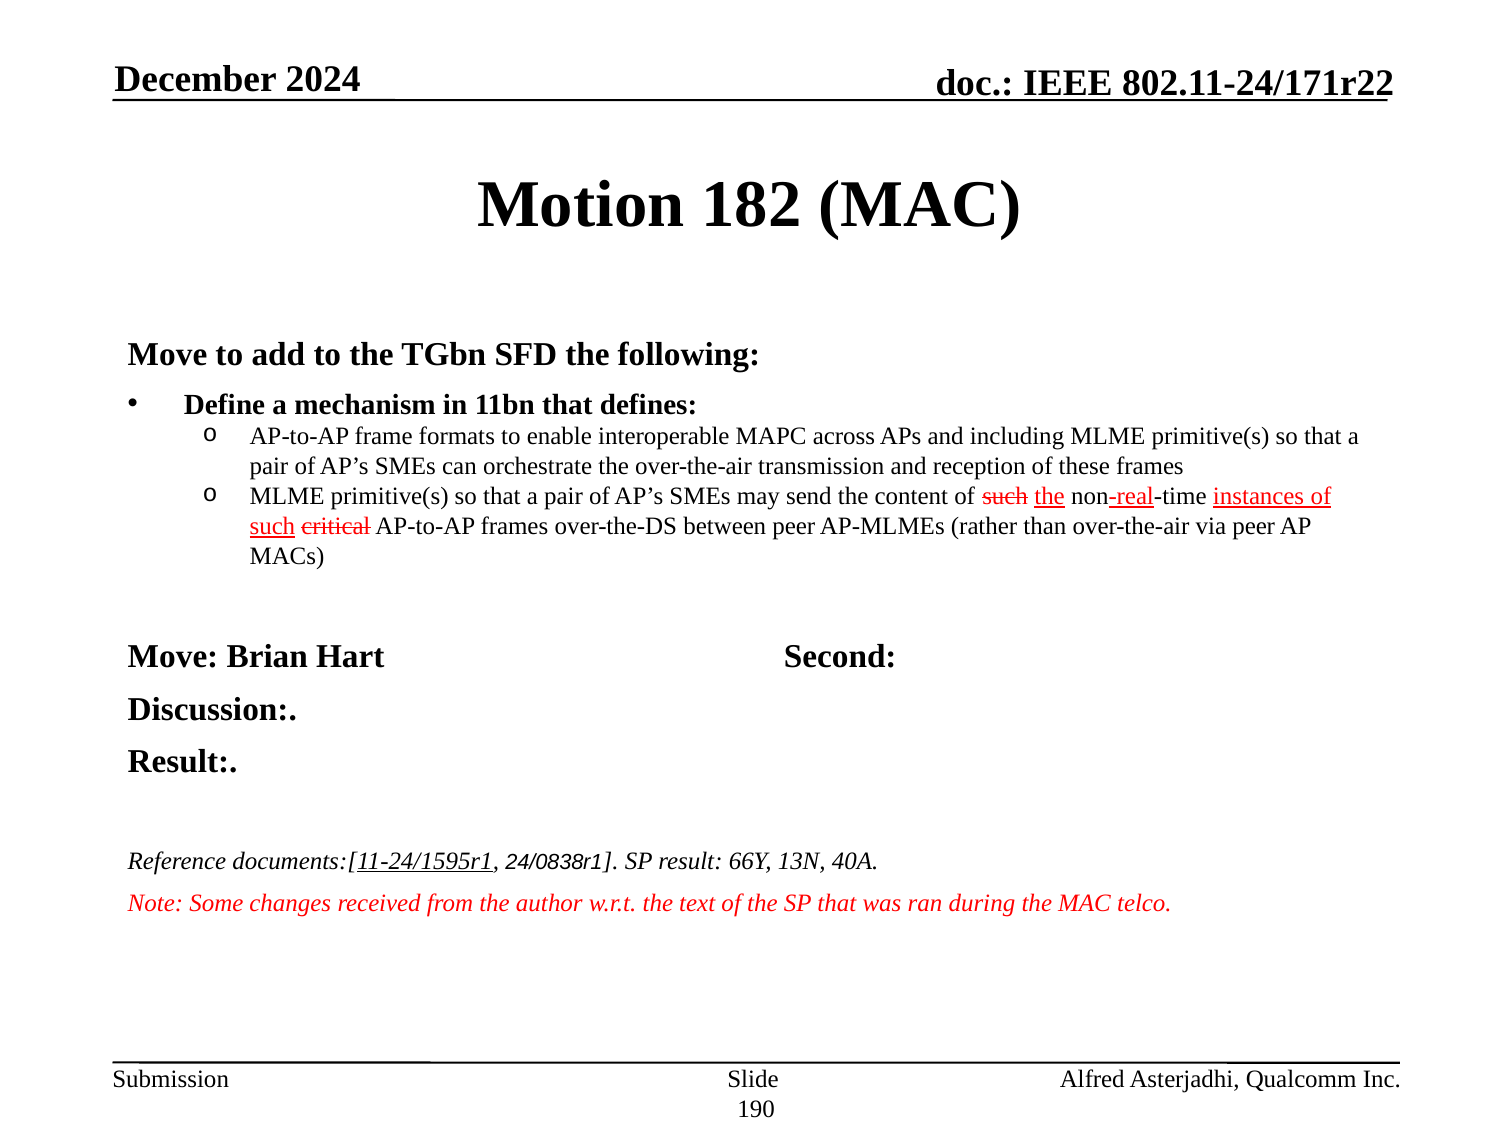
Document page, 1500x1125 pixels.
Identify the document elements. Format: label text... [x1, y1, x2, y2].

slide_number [114, 54, 423, 100]
list Move to add to the TGbn SFD the following: Define a mechanism in 11bn that defines: AP-to-AP frame formats to enable interoperable MAPC across APs and including MLME primitive(s) so that a pair of AP’s SMEs can orchestrate the over-the-air transmission and reception of these frames MLME primitive(s) so that a pair of AP’s SMEs may send the content of such the non-real-time instances of such critical AP-to-AP frames over-the-DS between peer AP-MLMEs (rather than over-the-air via peer AP MACs) Move: Brian Hart Second: Discussion:. Result:. Reference documents:[11-24/1595r1, 24/0838r1]. SP result: 66Y, 13N, 40A. Note: Some changes received from the author w.r.t. the text of the SP that was ran during the MAC telco. [112, 324, 1388, 1000]
footer Alfred Asterjadhi, Qualcomm Inc. [878, 1061, 1402, 1093]
title Motion 182 (MAC) [112, 112, 1388, 288]
slide_number Slide 190 [712, 1061, 800, 1123]
